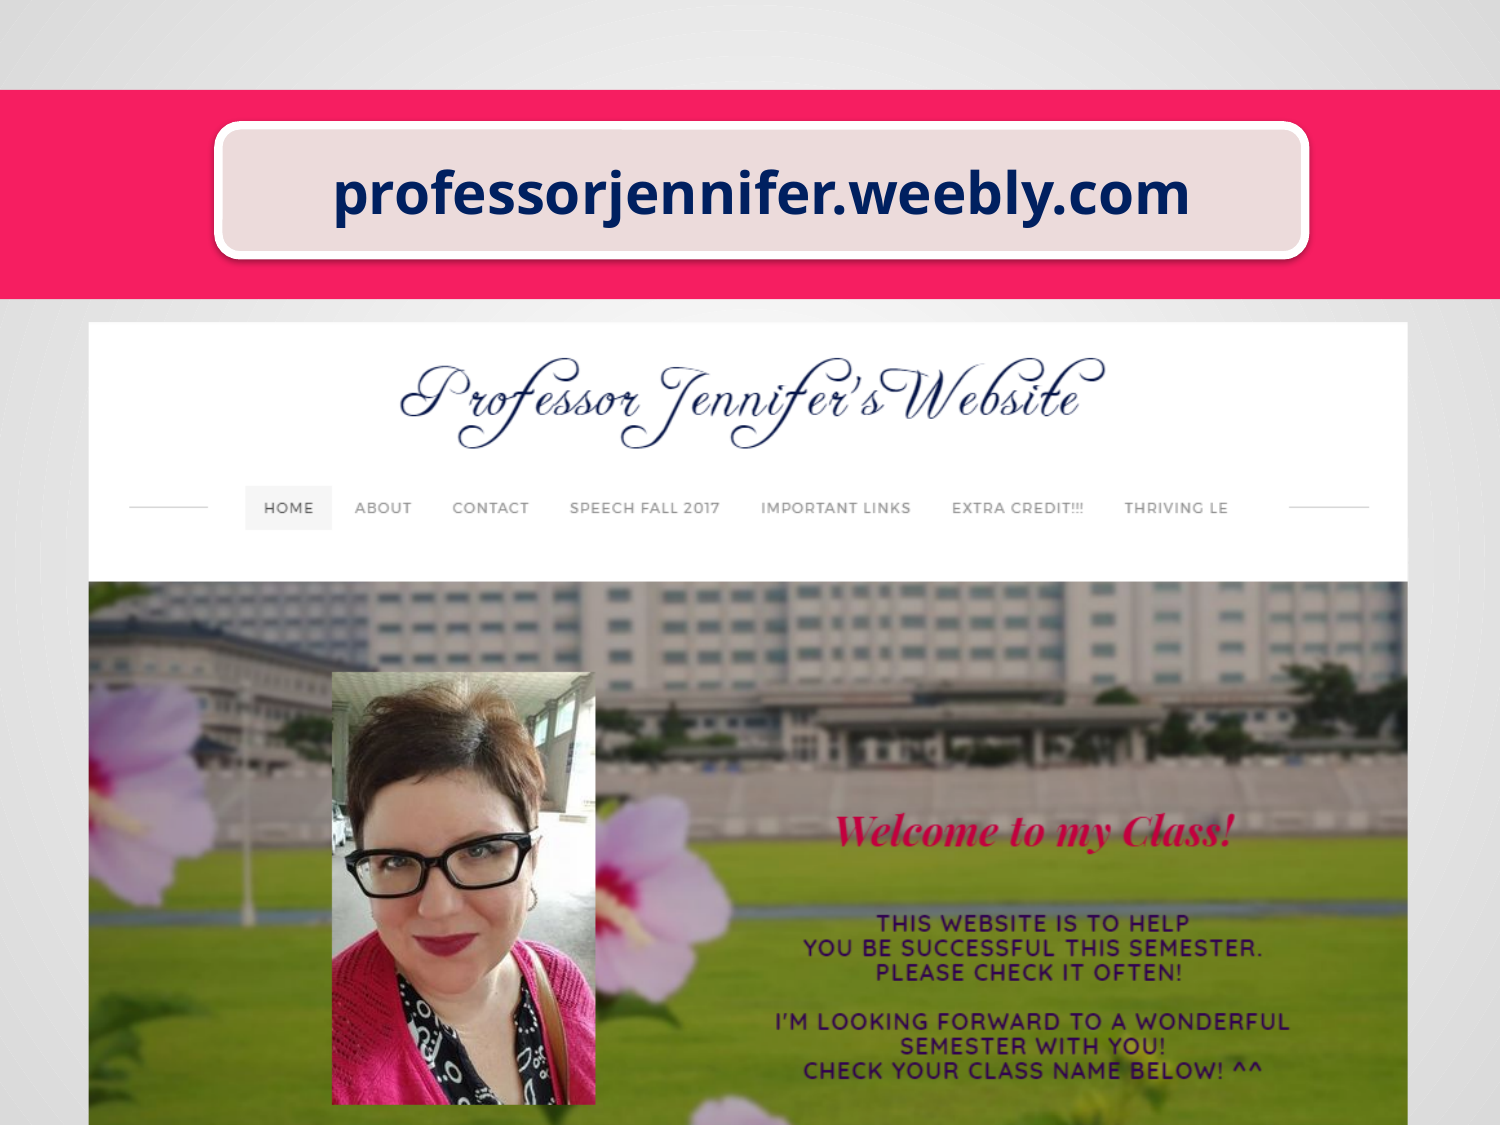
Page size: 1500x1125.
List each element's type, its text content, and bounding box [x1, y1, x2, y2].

text_box [0, 88, 1500, 302]
text_box [214, 121, 1310, 260]
text_box professorjennifer.weebly.com [266, 149, 1258, 234]
picture [88, 322, 1408, 1125]
